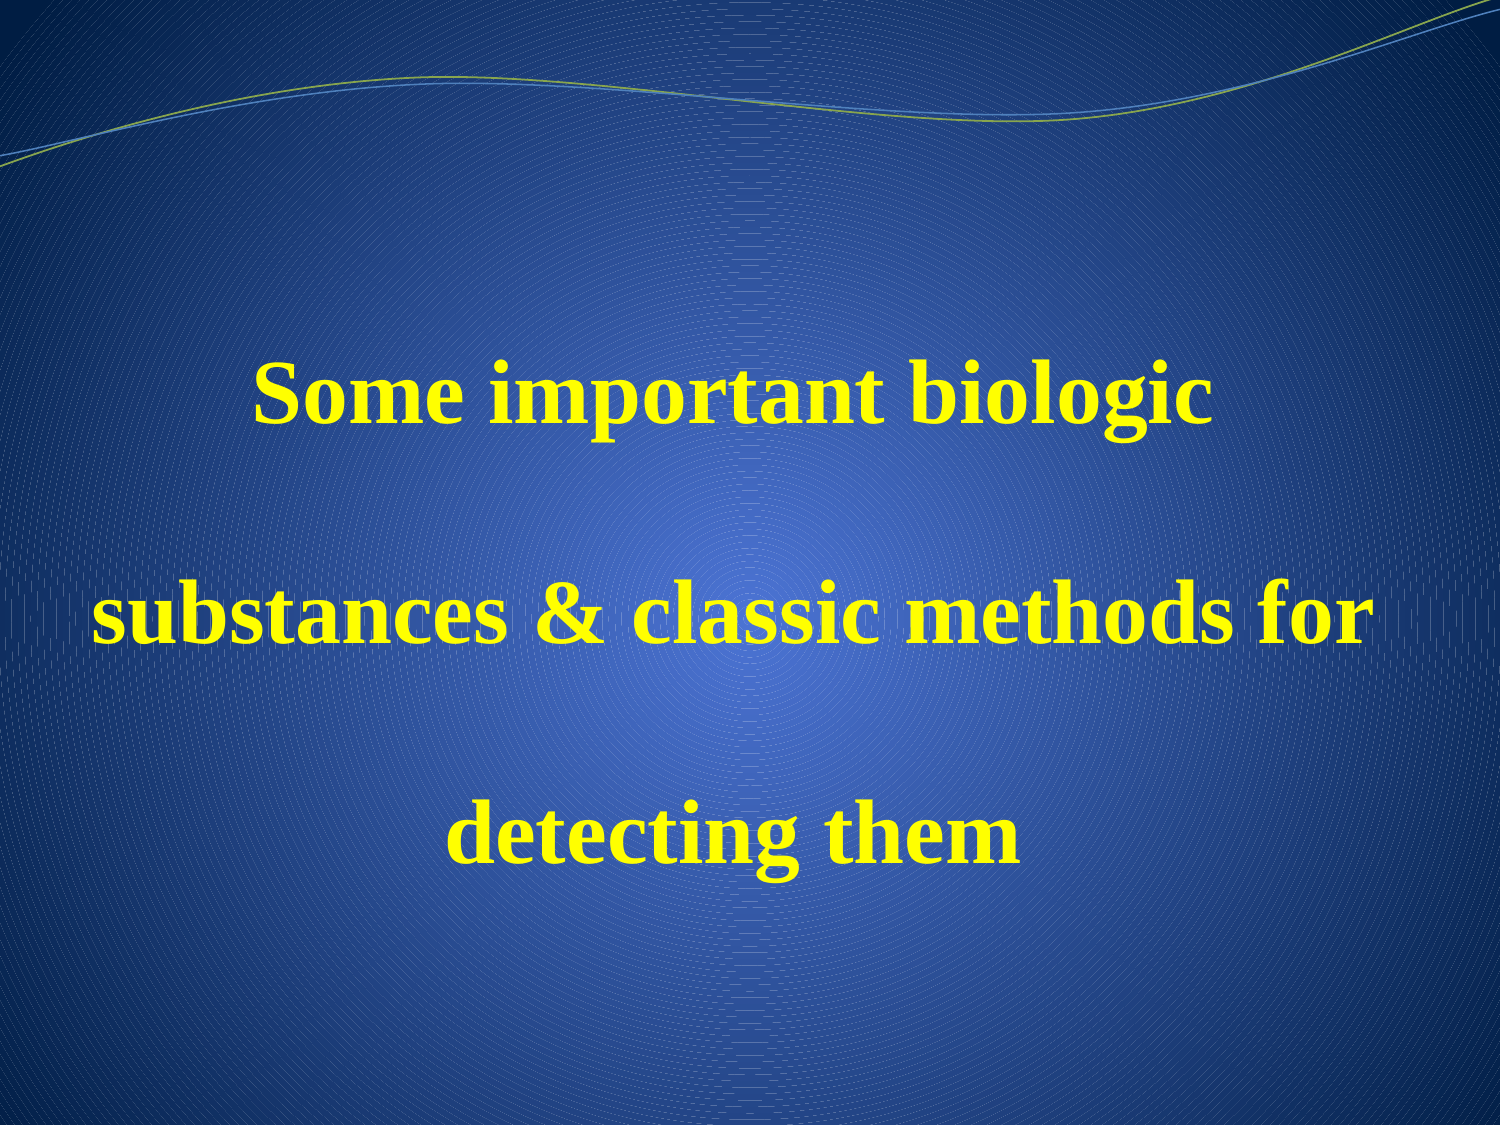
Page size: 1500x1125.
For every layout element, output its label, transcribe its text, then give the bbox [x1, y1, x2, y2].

title Some important biologic substances & classic methods for detecting them [58, 231, 1409, 882]
